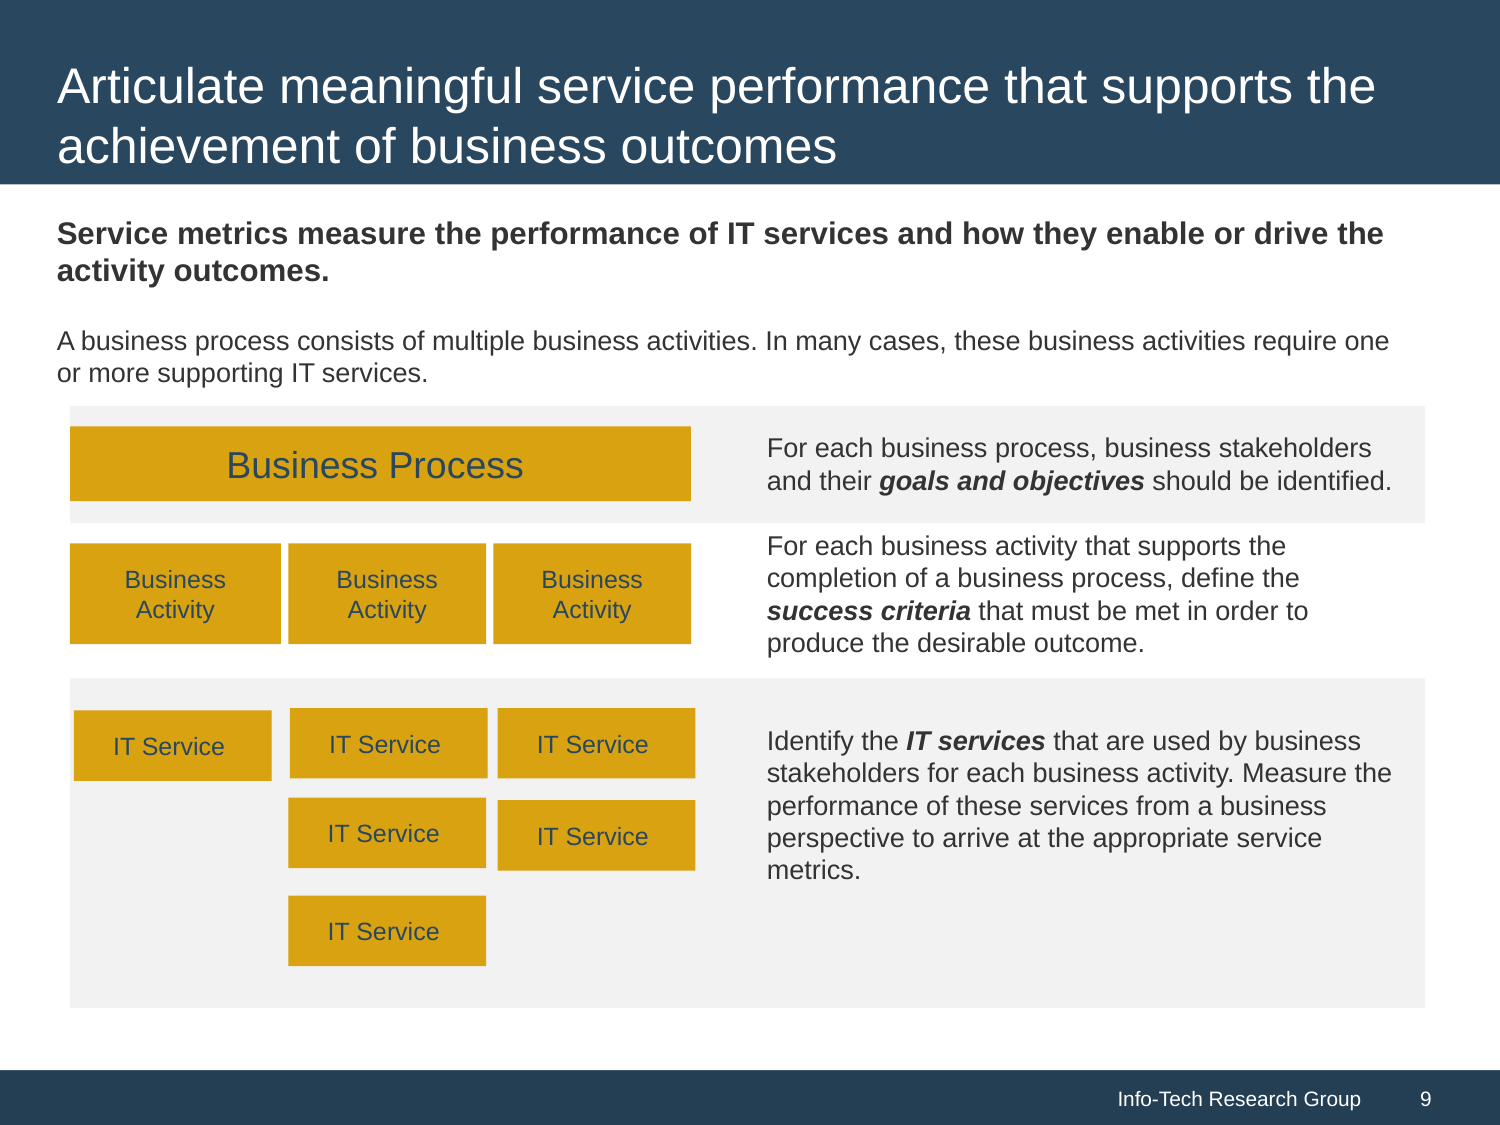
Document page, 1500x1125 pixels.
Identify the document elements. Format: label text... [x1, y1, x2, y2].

text_box A business process consists of multiple business activities. In many cases, these business activities require one or more supporting IT services. [42, 315, 1416, 396]
text_box [68, 676, 1427, 1010]
title Articulate meaningful service performance that supports the achievement of business outcomes [41, 41, 1457, 187]
text_box For each business process, business stakeholders and their goals and objectives should be identified. For each business activity that supports the completion of a business process, define the success criteria that must be met in order to produce the desirable outcome. Identify the IT services that are used by business stakeholders for each business activity. Measure the performance of these services from a business perspective to arrive at the appropriate service metrics. [752, 423, 1426, 893]
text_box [69, 426, 696, 967]
text_box Service metrics measure the performance of IT services and how they enable or drive the activity outcomes. [42, 205, 1416, 296]
text_box [68, 404, 1427, 525]
